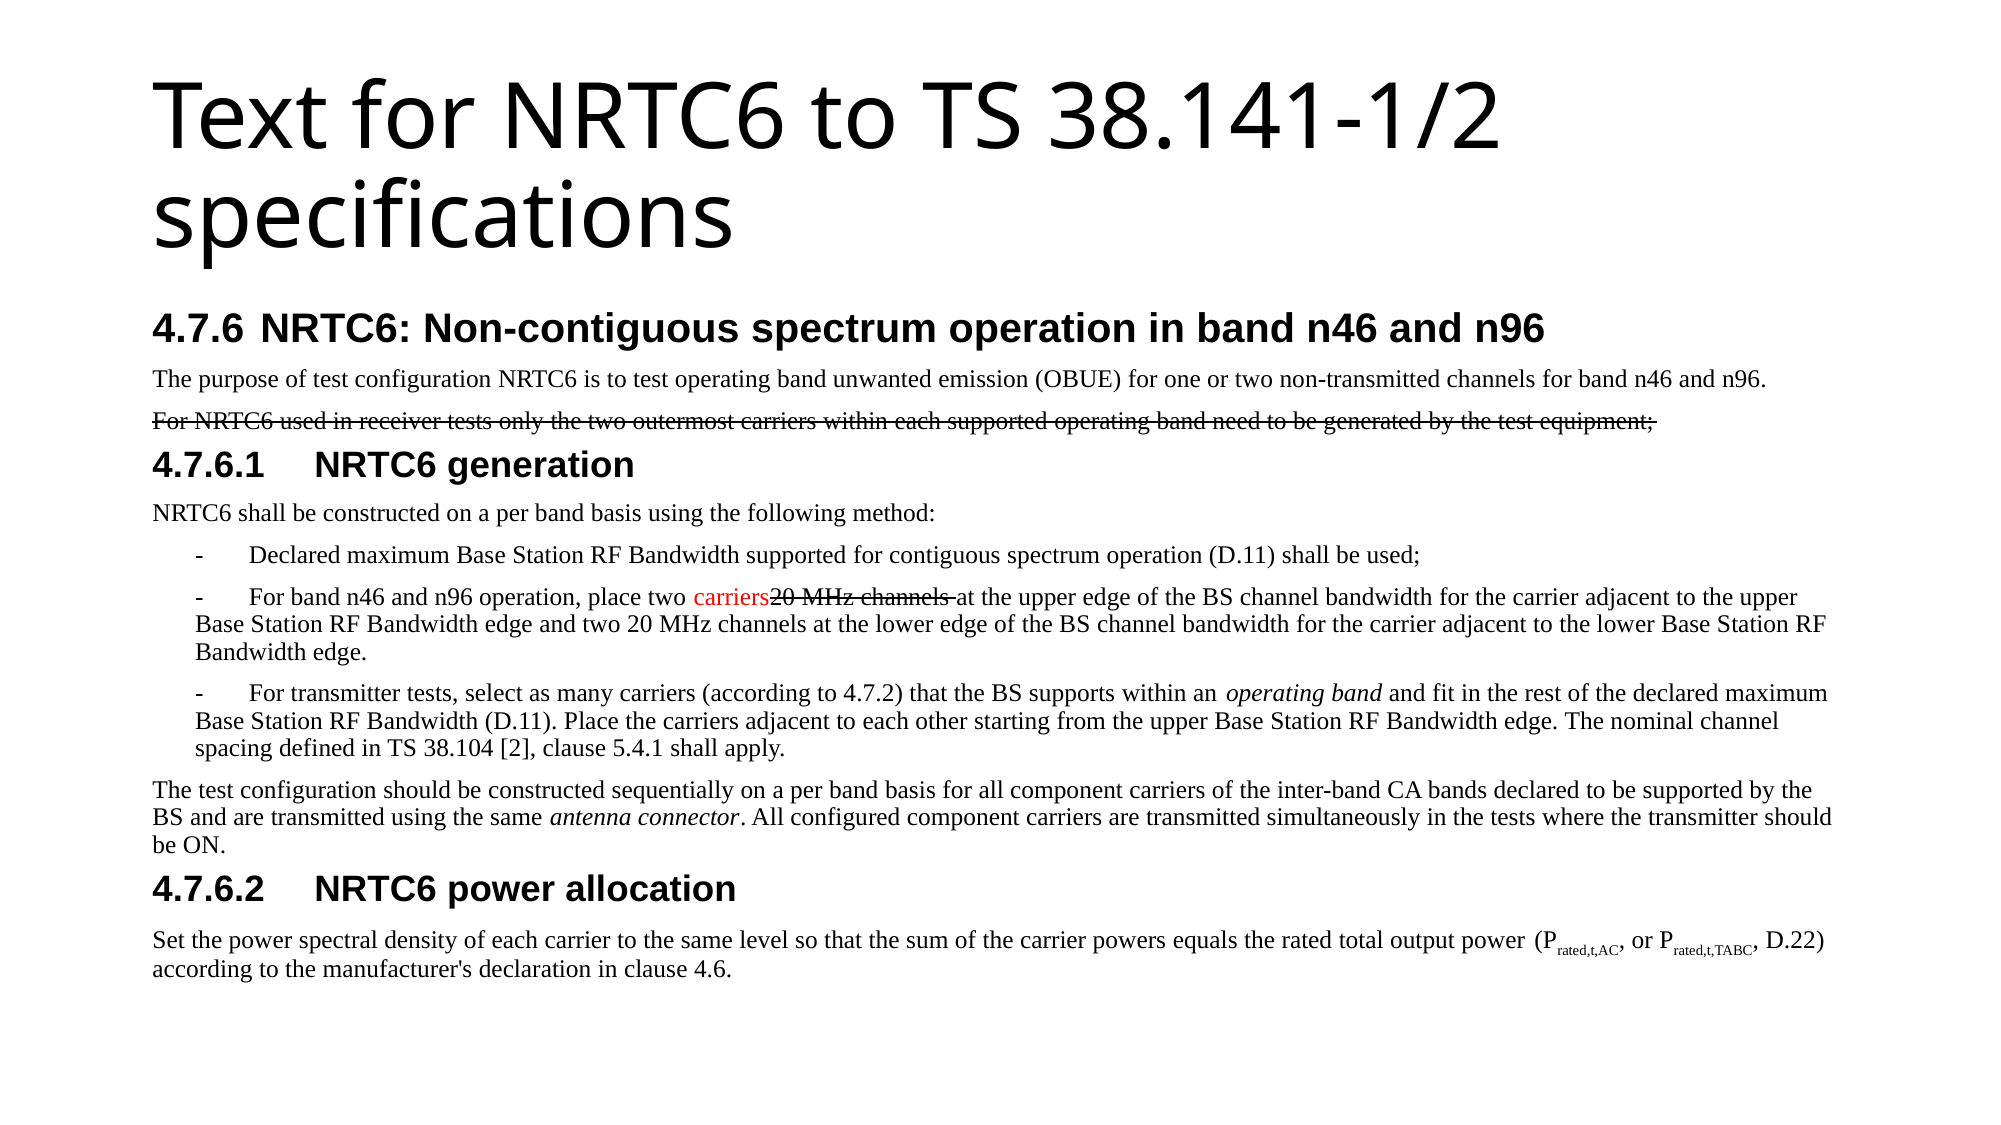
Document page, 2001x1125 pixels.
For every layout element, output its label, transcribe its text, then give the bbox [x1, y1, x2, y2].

list 4.7.6 NRTC6: Non-contiguous spectrum operation in band n46 and n96 The purpose of test configuration NRTC6 is to test operating band unwanted emission (OBUE) for one or two non-transmitted channels for band n46 and n96. For NRTC6 used in receiver tests only the two outermost carriers within each supported operating band need to be generated by the test equipment; 4.7.6.1 NRTC6 generation NRTC6 shall be constructed on a per band basis using the following method: - Declared maximum Base Station RF Bandwidth supported for contiguous spectrum operation (D.11) shall be used; - For band n46 and n96 operation, place two carriers20 MHz channels at the upper edge of the BS channel bandwidth for the carrier adjacent to the upper Base Station RF Bandwidth edge and two 20 MHz channels at the lower edge of the BS channel bandwidth for the carrier adjacent to the lower Base Station RF Bandwidth edge. - For transmitter tests, select as many carriers (according to 4.7.2) that the BS supports within an operating band and fit in the rest of the declared maximum Base Station RF Bandwidth (D.11). Place the carriers adjacent to each other starting from the upper Base Station RF Bandwidth edge. The nominal channel spacing defined in TS 38.104 [2], clause 5.4.1 shall apply. The test configuration should be constructed sequentially on a per band basis for all component carriers of the inter-band CA bands declared to be supported by the BS and are transmitted using the same antenna connector. All configured component carriers are transmitted simultaneously in the tests where the transmitter should be ON. 4.7.6.2 NRTC6 power allocation Set the power spectral density of each carrier to the same level so that the sum of the carrier powers equals the rated total output power (Prated,t,AC, or Prated,t,TABC, D.22) according to the manufacturer's declaration in clause 4.6. [137, 299, 1863, 1014]
title Text for NRTC6 to TS 38.141-1/2 specifications [137, 59, 1863, 278]
